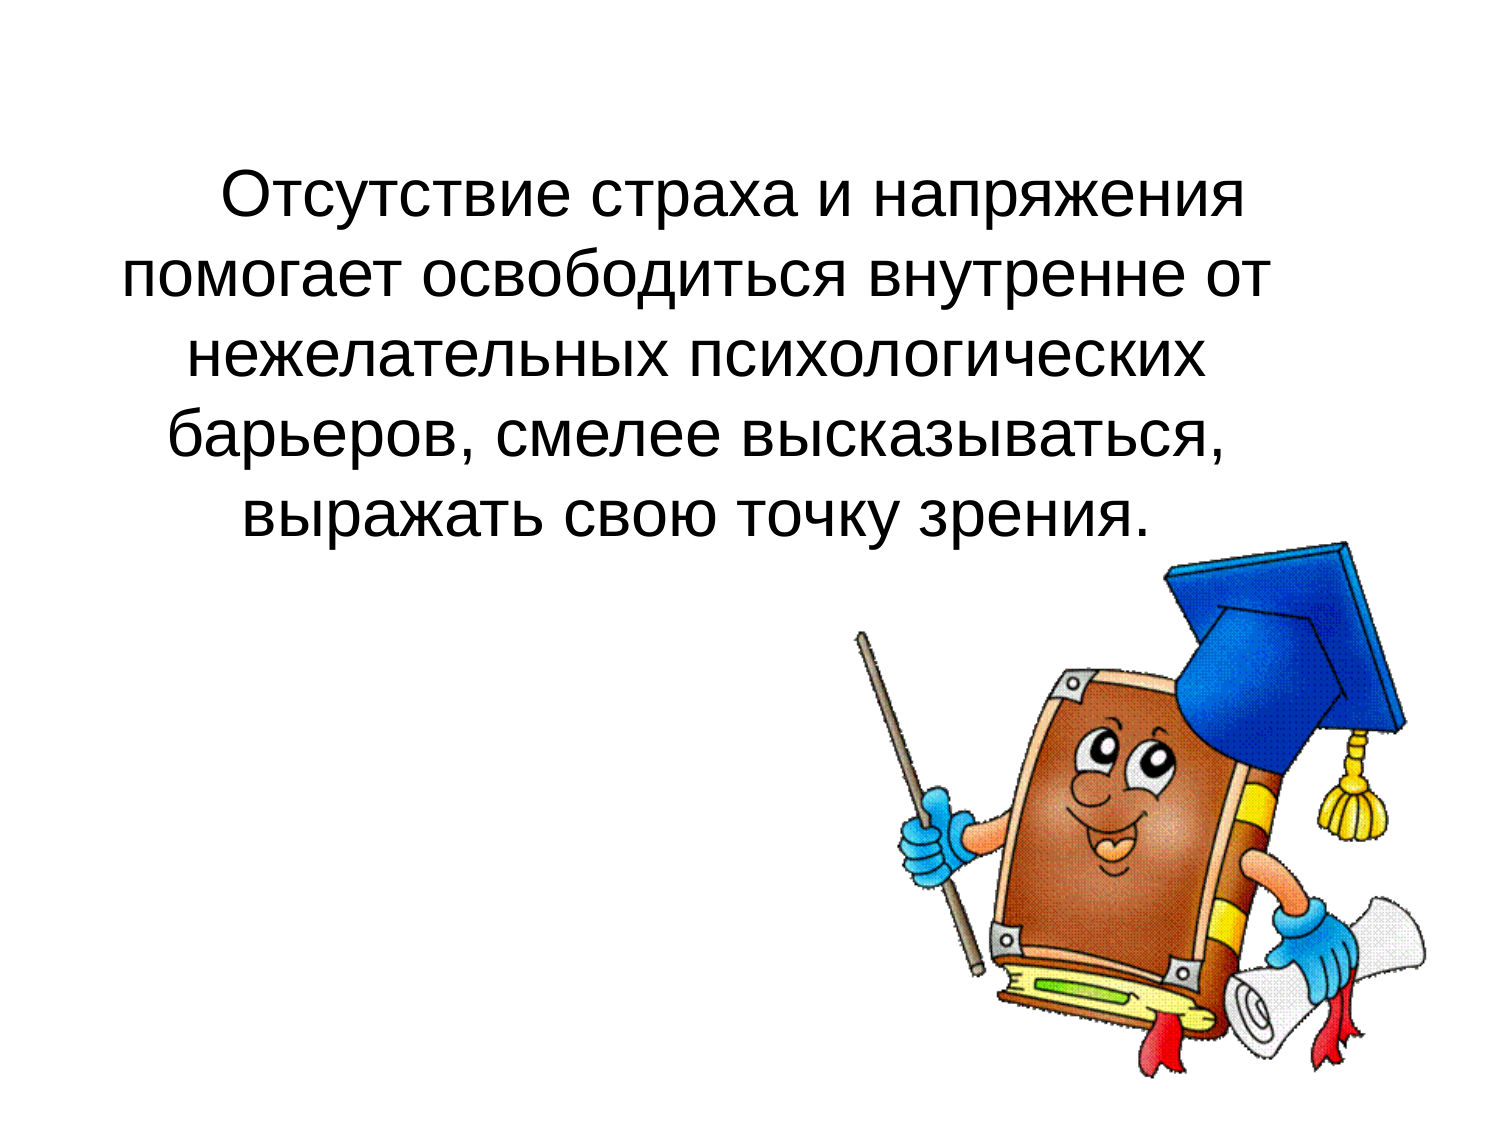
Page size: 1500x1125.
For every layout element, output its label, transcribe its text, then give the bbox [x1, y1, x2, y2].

picture [820, 515, 1476, 1088]
text_box Отсутствие страха и напряжения помогает освободиться внутренне от нежелательных психологических барьеров, смелее высказываться, выражать свою точку зрения. [93, 142, 1301, 558]
